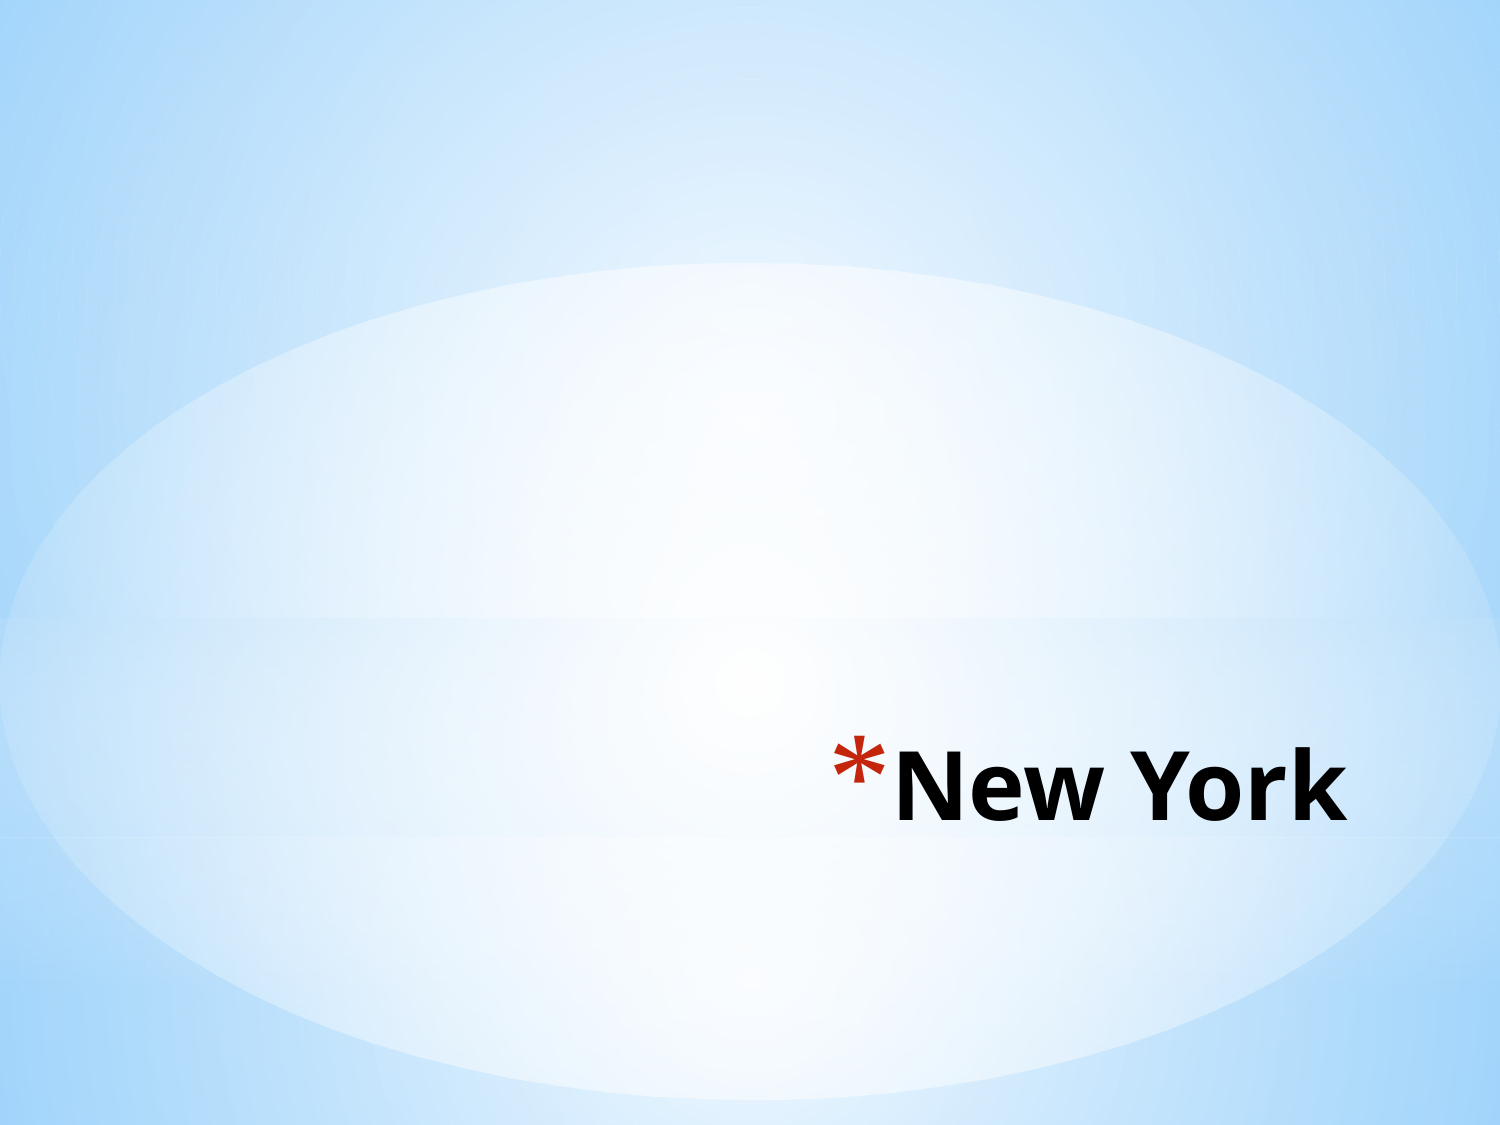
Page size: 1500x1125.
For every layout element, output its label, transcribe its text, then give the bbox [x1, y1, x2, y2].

title New York [294, 717, 1363, 905]
